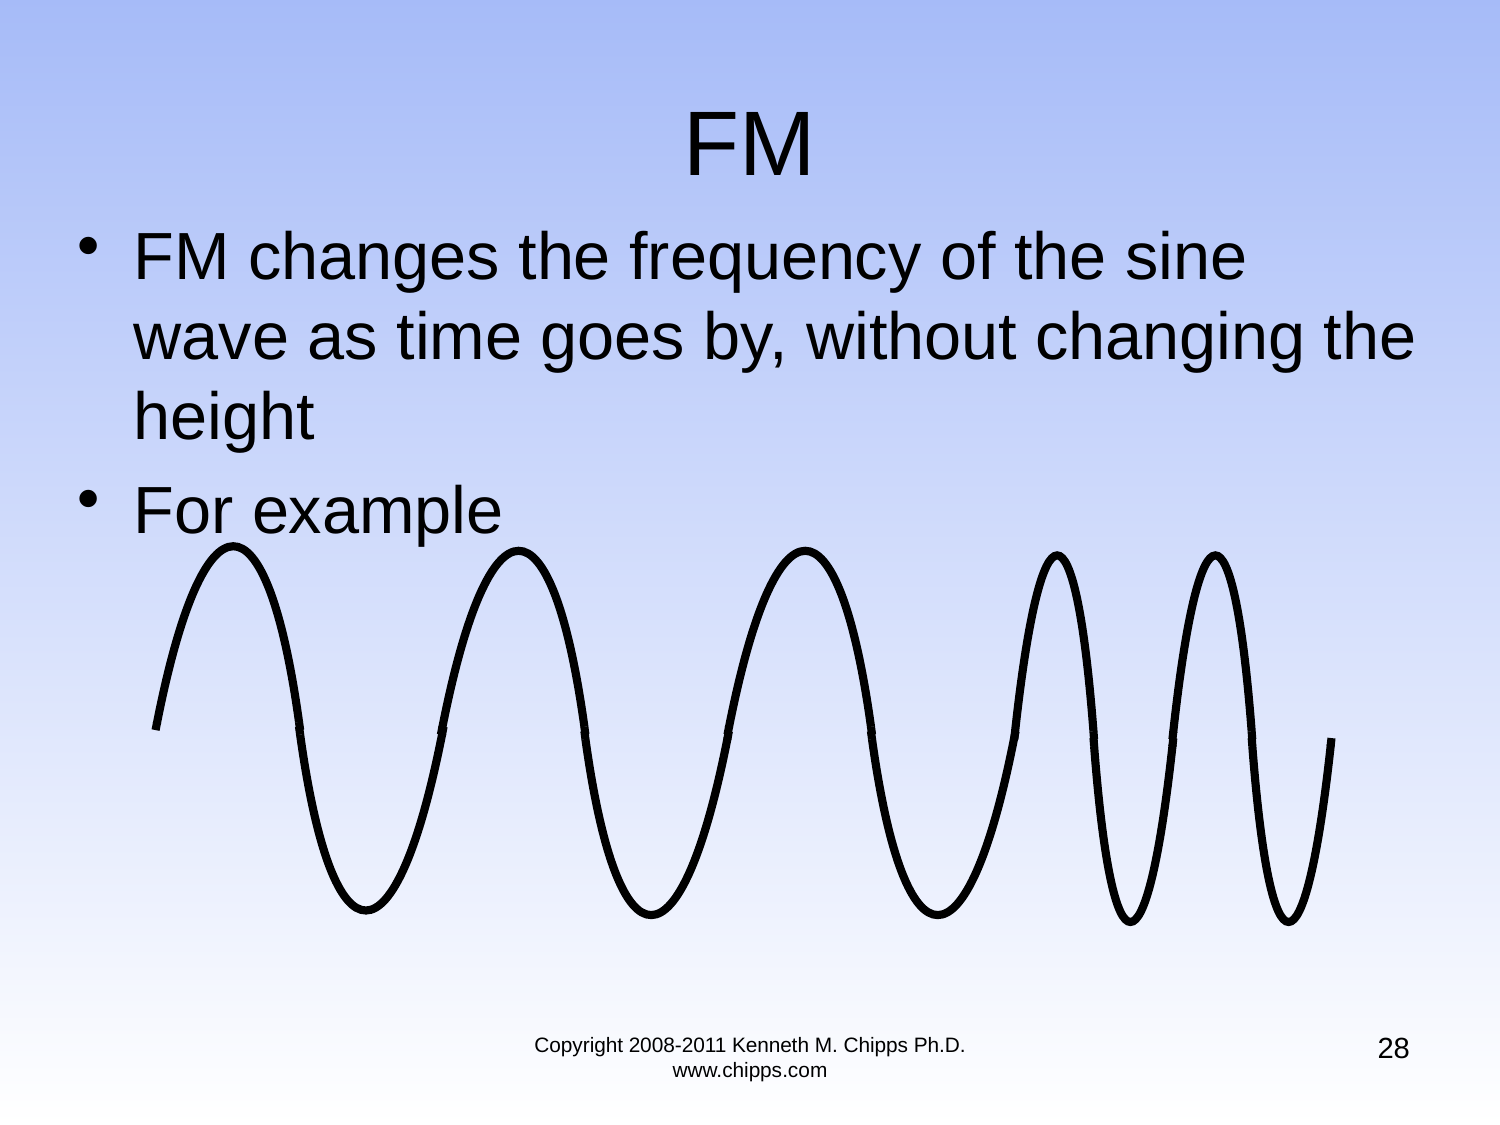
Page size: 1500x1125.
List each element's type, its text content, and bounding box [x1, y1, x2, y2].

slide_number 28 [1074, 1021, 1426, 1101]
title FM [75, 45, 1425, 205]
footer Copyright 2008-2011 Kenneth M. Chipps Ph.D. www.chipps.com [449, 1024, 1051, 1103]
list FM changes the frequency of the sine wave as time goes by, without changing the height For example [62, 205, 1438, 506]
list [149, 540, 1338, 928]
